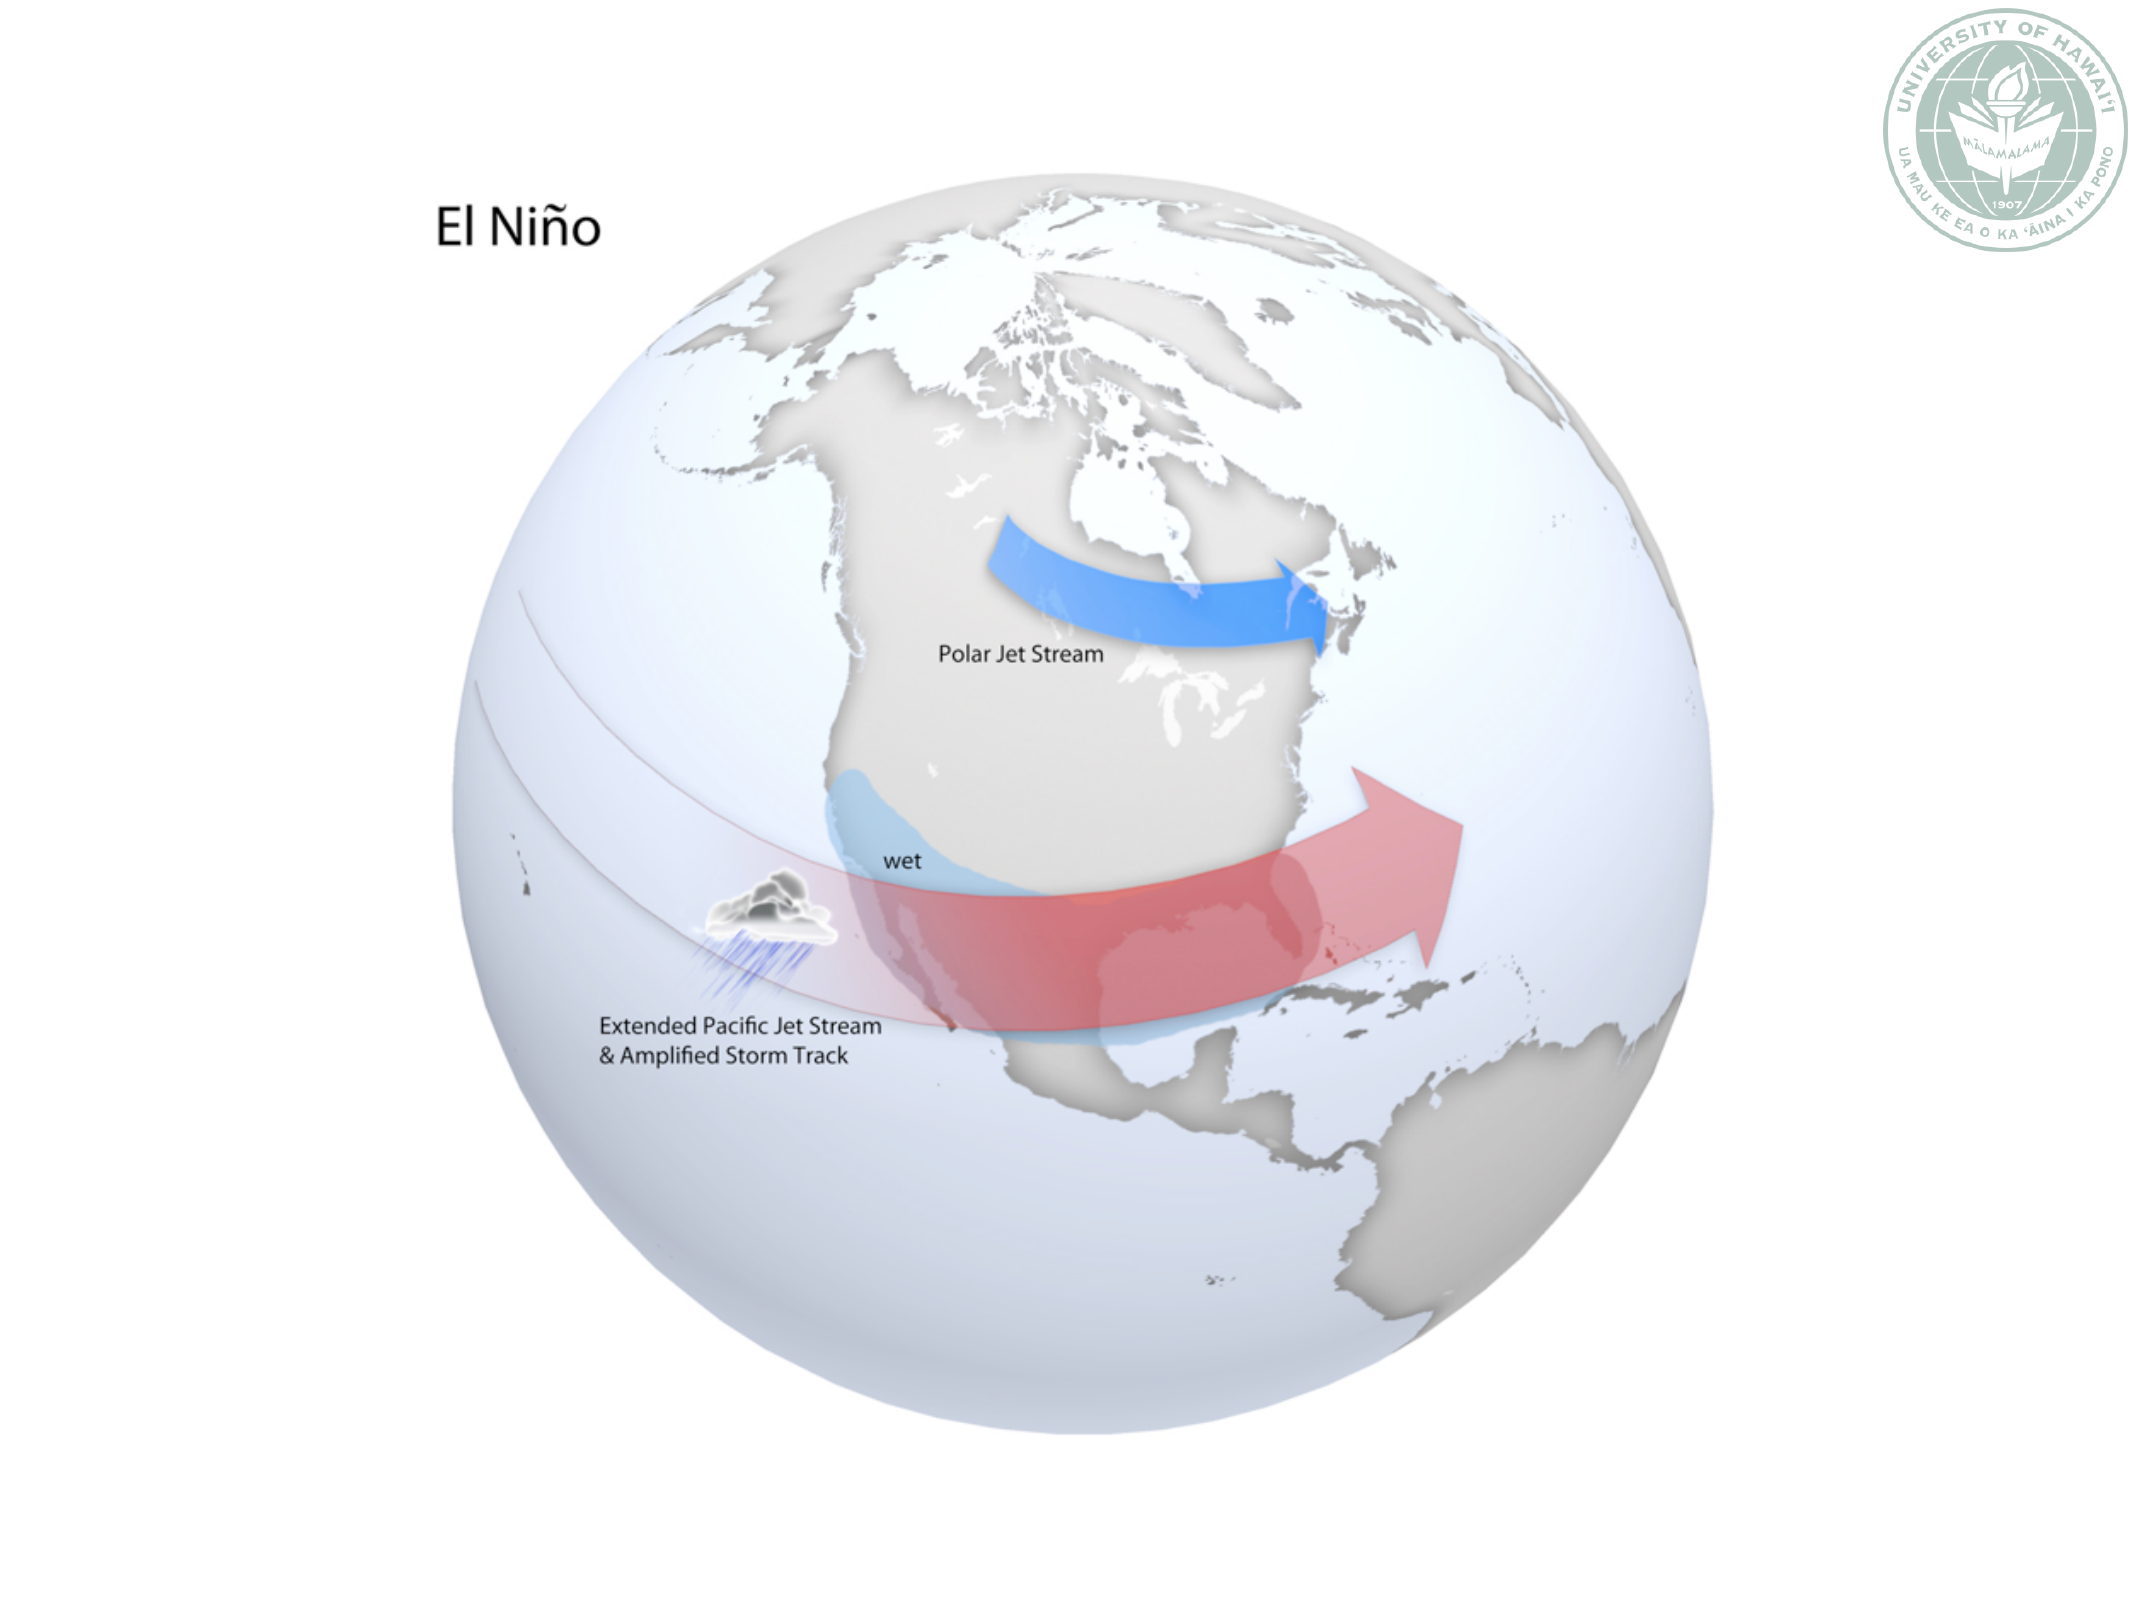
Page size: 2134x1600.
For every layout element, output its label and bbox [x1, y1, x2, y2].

picture [401, 150, 1732, 1449]
